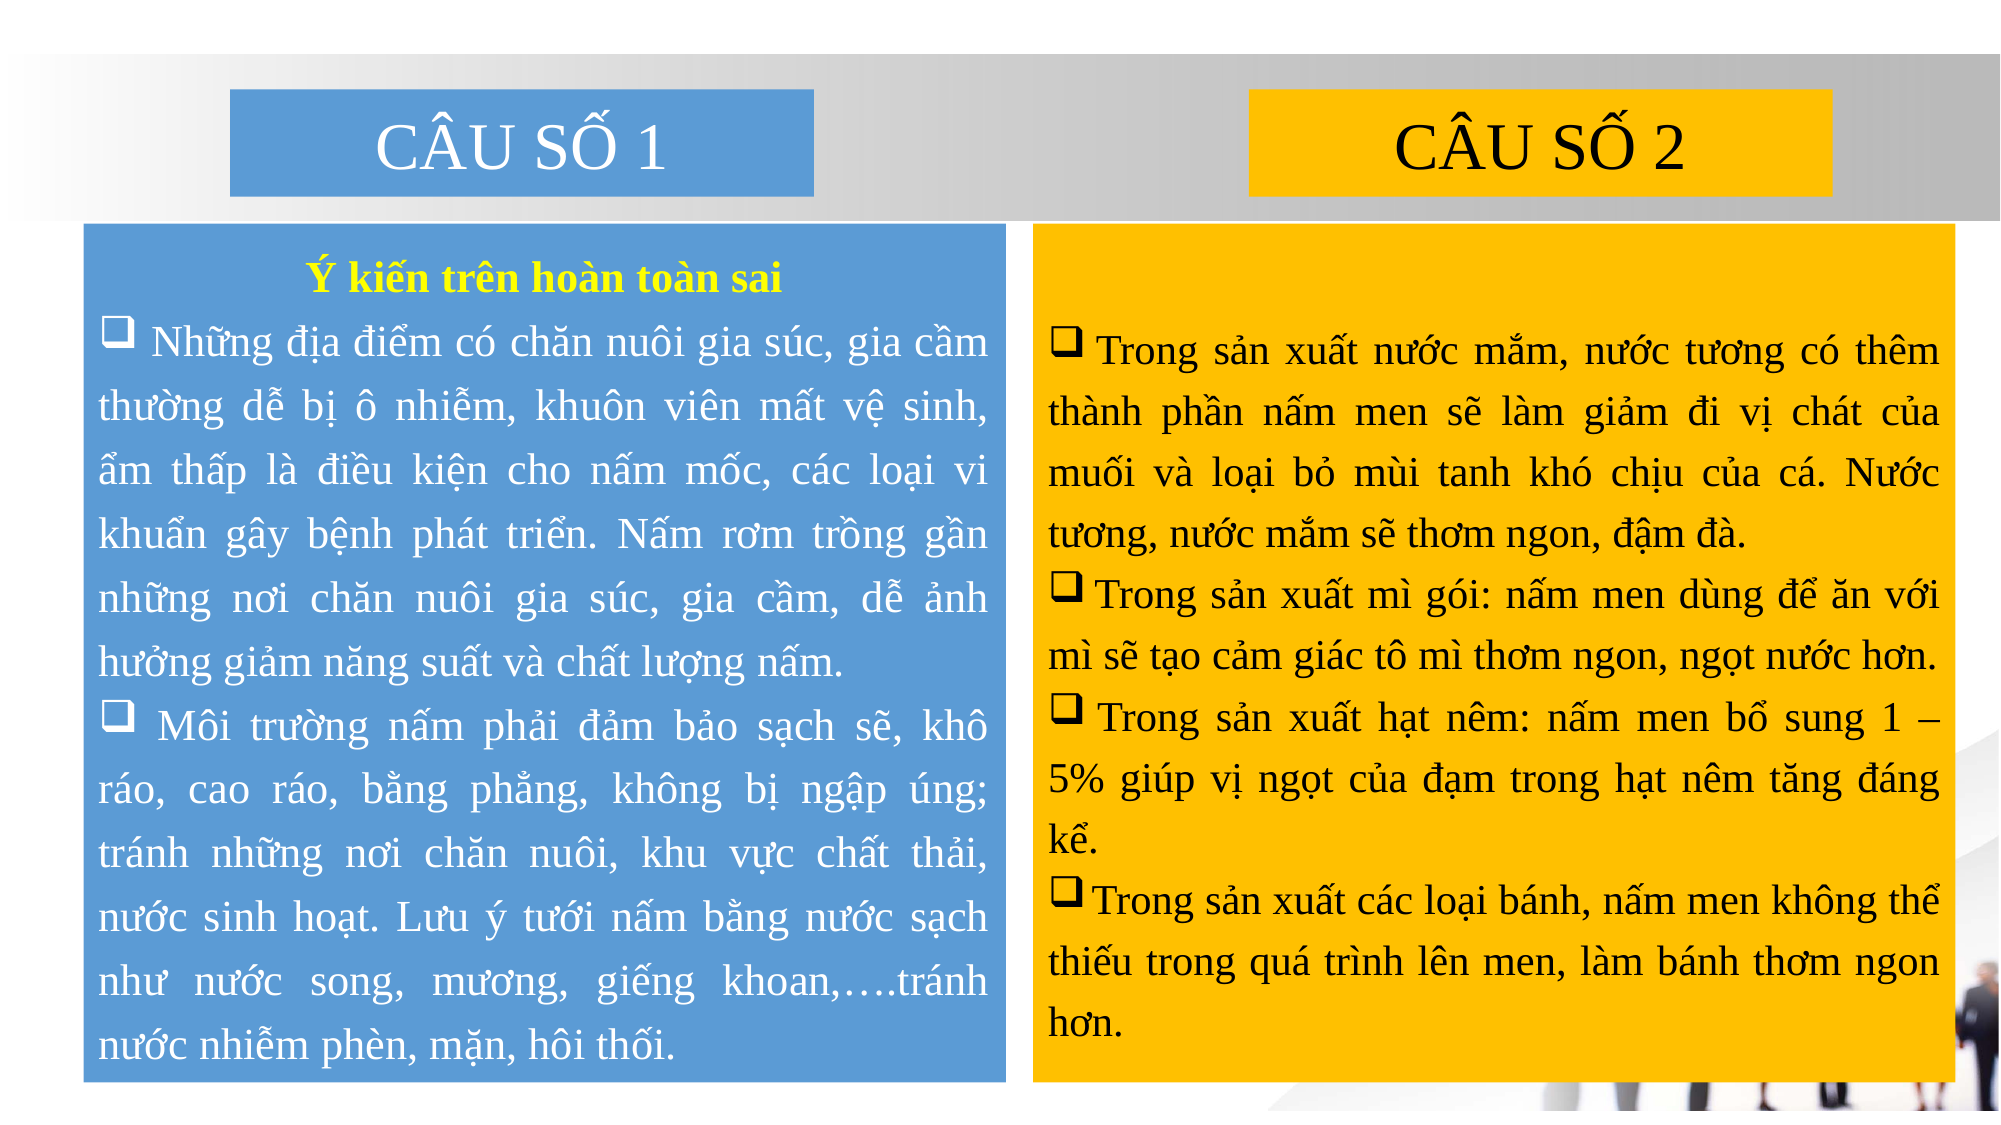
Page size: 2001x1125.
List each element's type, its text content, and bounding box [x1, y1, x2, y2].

text_box Phổ biến trong các lĩnh sản xuất của đời sống Trong sản xuất nước mắm, nước tương có thêm thành phần nấm men sẽ làm giảm đi vị chát của muối và loại bỏ mùi tanh khó chịu của cá. Nước tương, nước mắm sẽ thơm ngon, đậm đà. Trong sản xuất mì gói: nấm men dùng để ăn với mì sẽ tạo cảm giác tô mì thơm ngon, ngọt nước hơn. Trong sản xuất hạt nêm: nấm men bổ sung 1 – 5% giúp vị ngọt của đạm trong hạt nêm tăng đáng kể. Trong sản xuất các loại bánh, nấm men không thể thiếu trong quá trình lên men, làm bánh thơm ngon hơn. [1032, 222, 1956, 1083]
text_box CÂU SỐ 1 [229, 88, 815, 198]
picture [1268, 728, 1999, 1111]
text_box CÂU SỐ 2 [1248, 88, 1834, 198]
text_box Ý kiến trên hoàn toàn sai Những địa điểm có chăn nuôi gia súc, gia cầm thường dễ bị ô nhiễm, khuôn viên mất vệ sinh, ẩm thấp là điều kiện cho nấm mốc, các loại vi khuẩn gây bệnh phát triển. Nấm rơm trồng gần những nơi chăn nuôi gia súc, gia cầm, dễ ảnh hưởng giảm năng suất và chất lượng nấm. Môi trường nấm phải đảm bảo sạch sẽ, khô ráo, cao ráo, bằng phẳng, không bị ngập úng; tránh những nơi chăn nuôi, khu vực chất thải, nước sinh hoạt. Lưu ý tưới nấm bằng nước sạch như nước song, mương, giếng khoan,….tránh nước nhiễm phèn, mặn, hôi thối. [83, 222, 1007, 1083]
